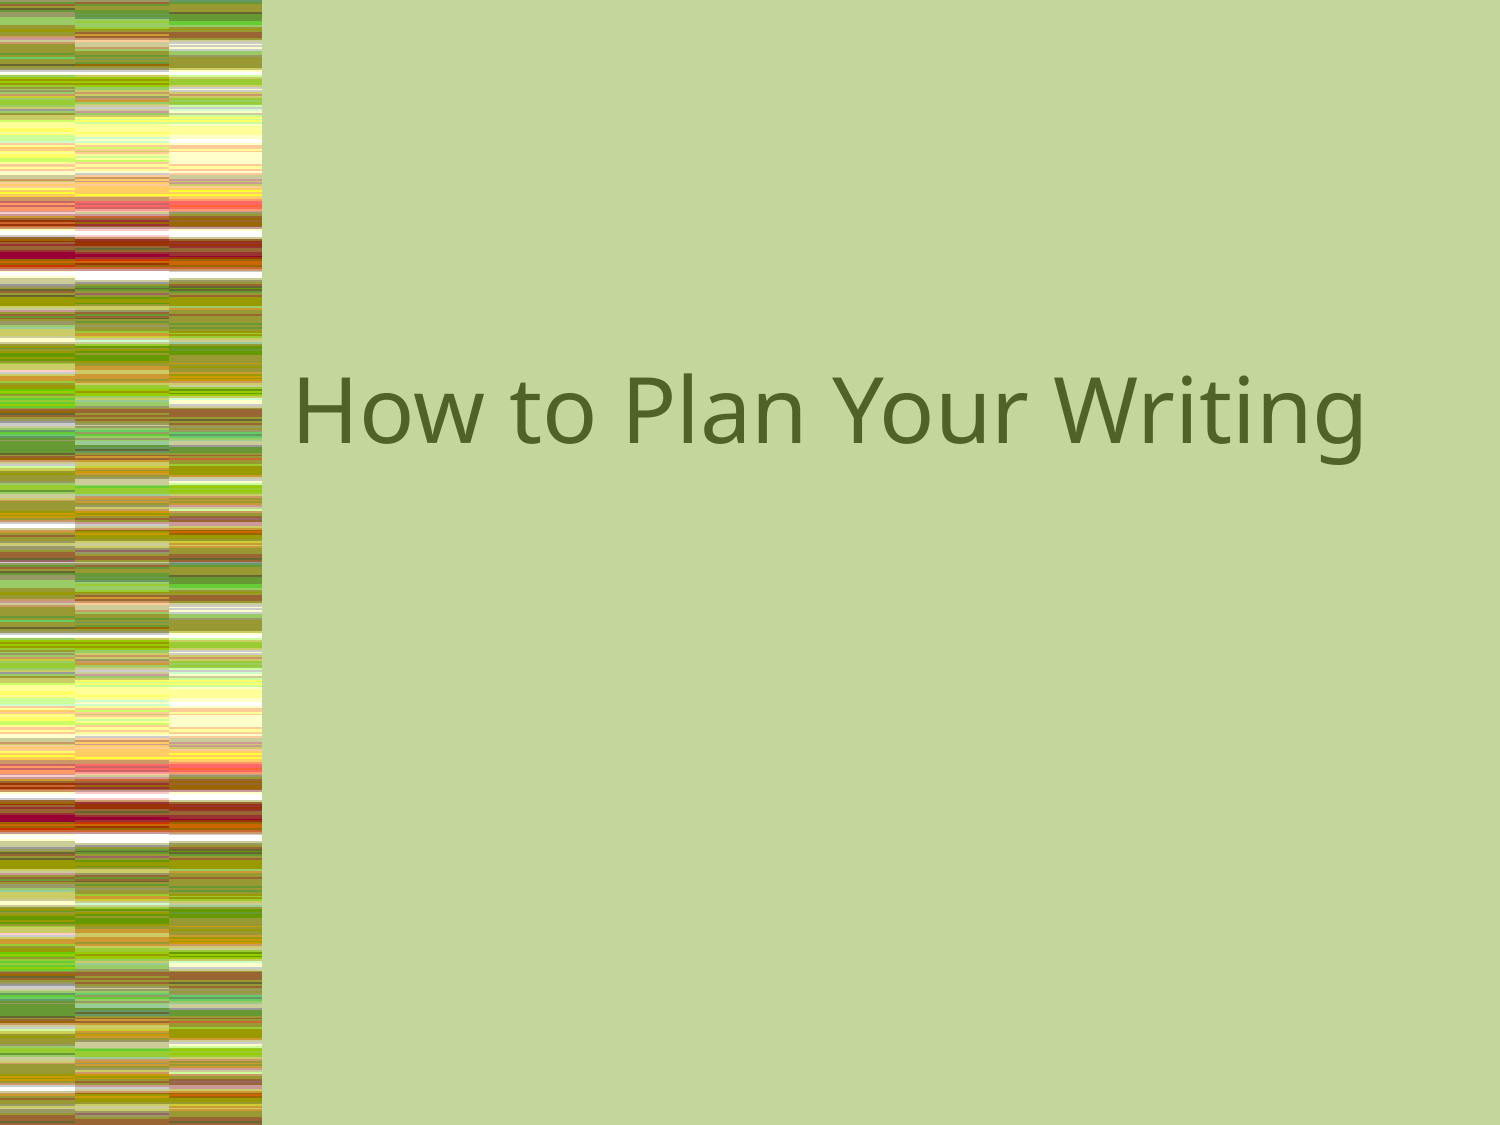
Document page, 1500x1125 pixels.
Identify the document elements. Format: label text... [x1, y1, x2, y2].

picture [0, 0, 450, 1125]
title How to Plan Your Writing [274, 187, 1388, 626]
